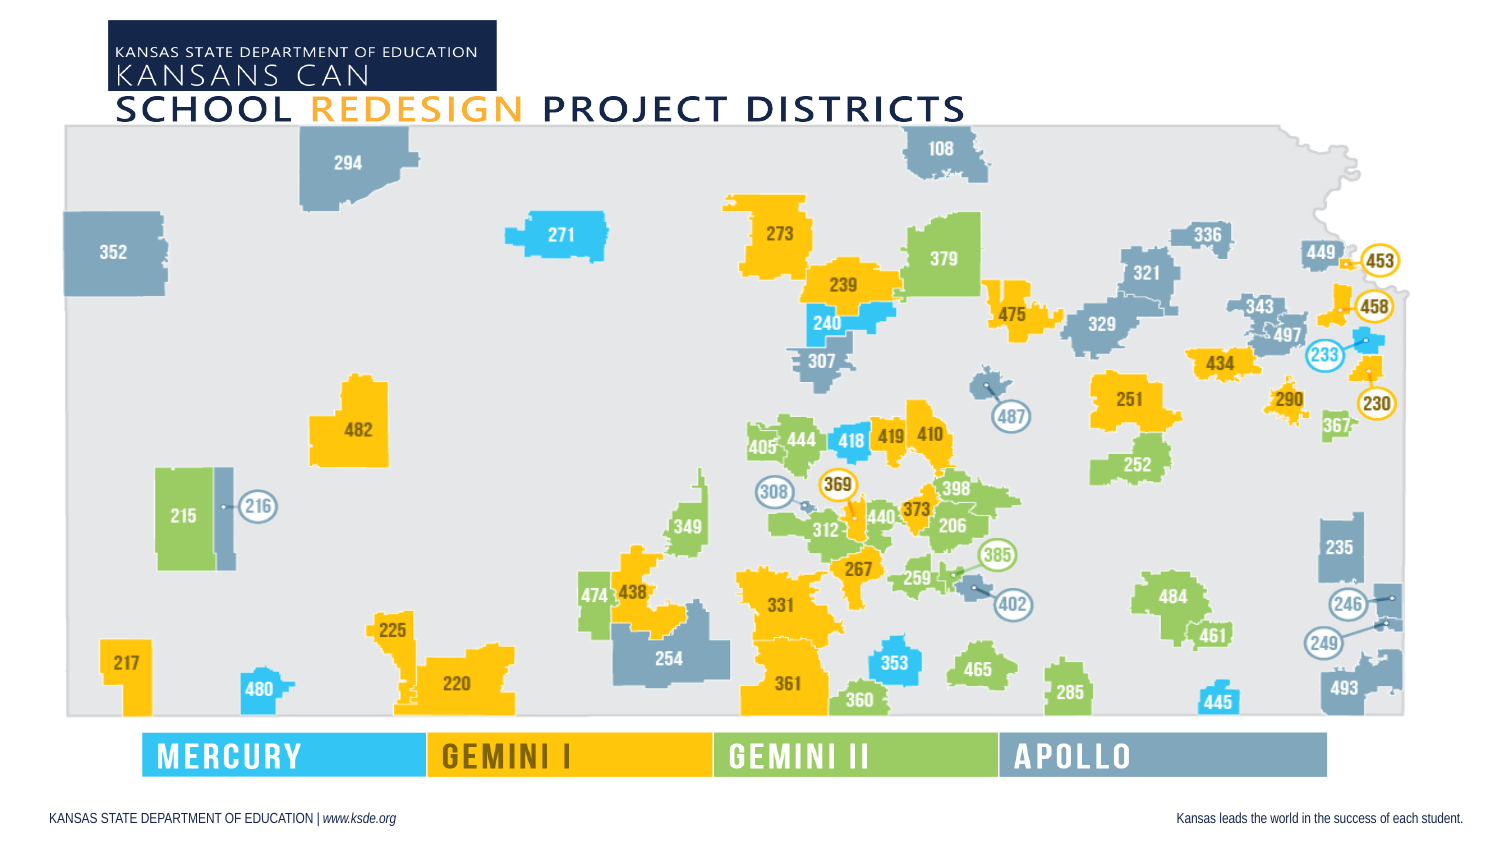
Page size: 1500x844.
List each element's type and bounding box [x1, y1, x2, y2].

picture [53, 20, 1414, 778]
